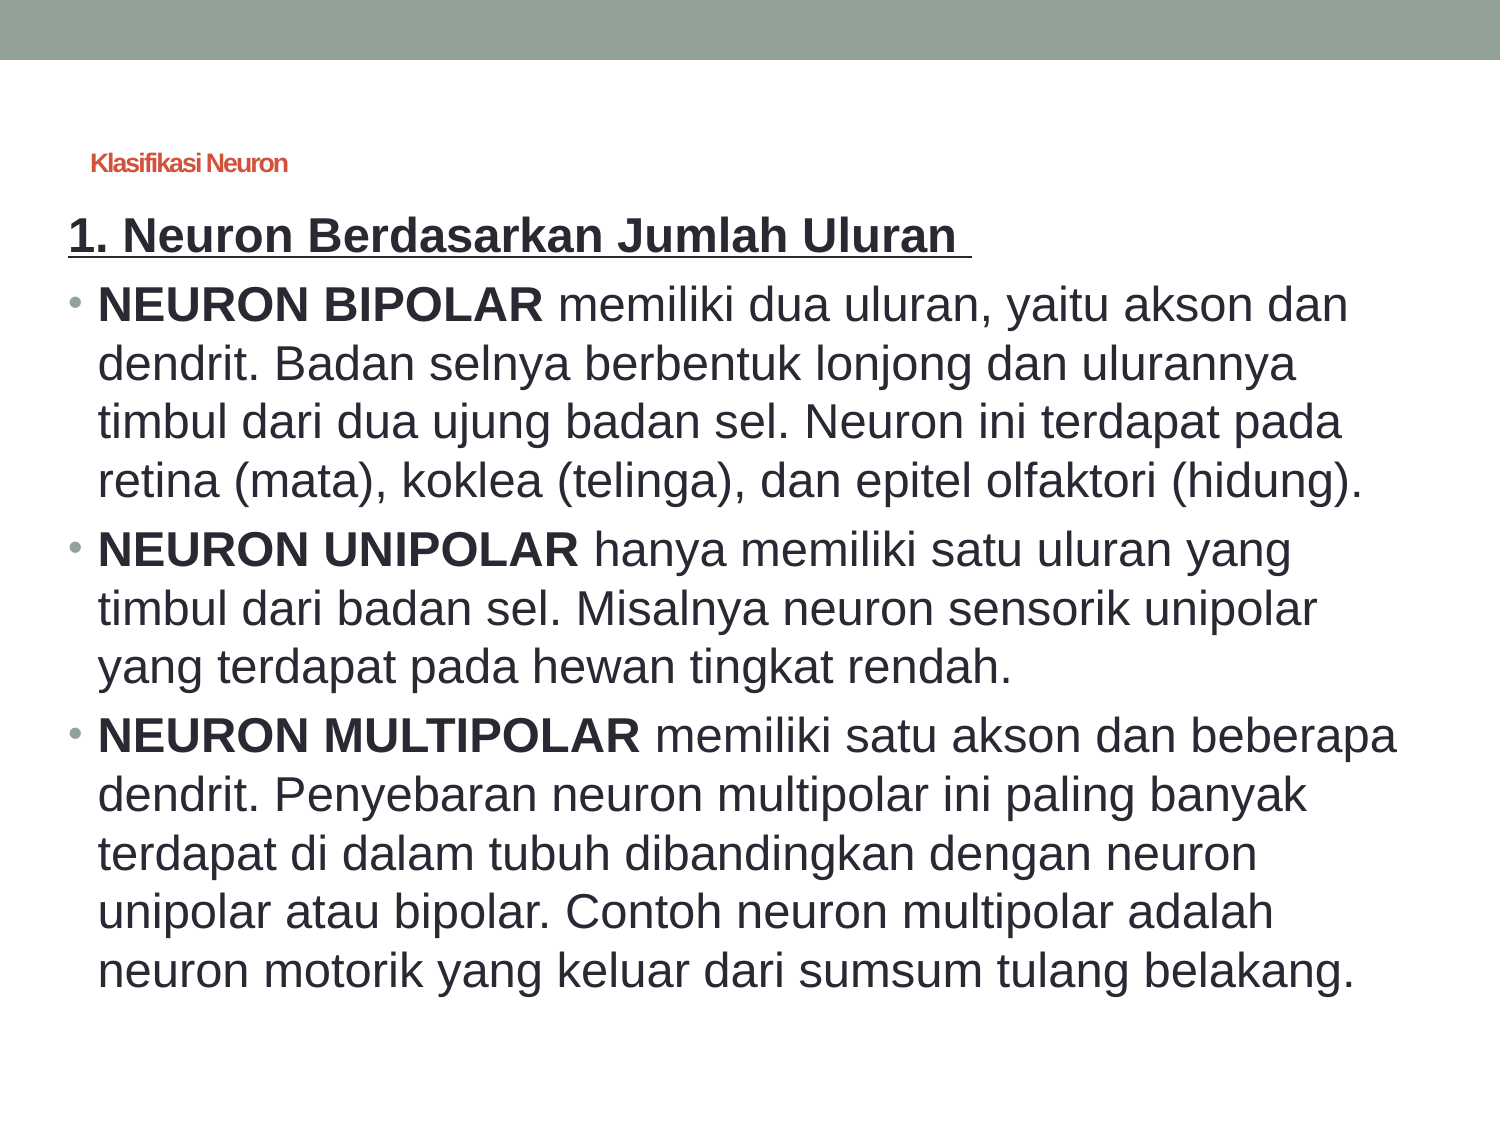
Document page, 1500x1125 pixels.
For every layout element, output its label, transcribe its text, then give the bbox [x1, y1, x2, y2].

title Klasifikasi Neuron [75, 137, 1425, 196]
list 1. Neuron Berdasarkan Jumlah Uluran NEURON BIPOLAR memiliki dua uluran, yaitu akson dan dendrit. Badan selnya berbentuk lonjong dan ulurannya timbul dari dua ujung badan sel. Neuron ini terdapat pada retina (mata), koklea (telinga), dan epitel olfaktori (hidung). NEURON UNIPOLAR hanya memiliki satu uluran yang timbul dari badan sel. Misalnya neuron sensorik unipolar yang terdapat pada hewan tingkat rendah. NEURON MULTIPOLAR memiliki satu akson dan beberapa dendrit. Penyebaran neuron multipolar ini paling banyak terdapat di dalam tubuh dibandingkan dengan neuron unipolar atau bipolar. Contoh neuron multipolar adalah neuron motorik yang keluar dari sumsum tulang belakang. [53, 196, 1425, 1063]
